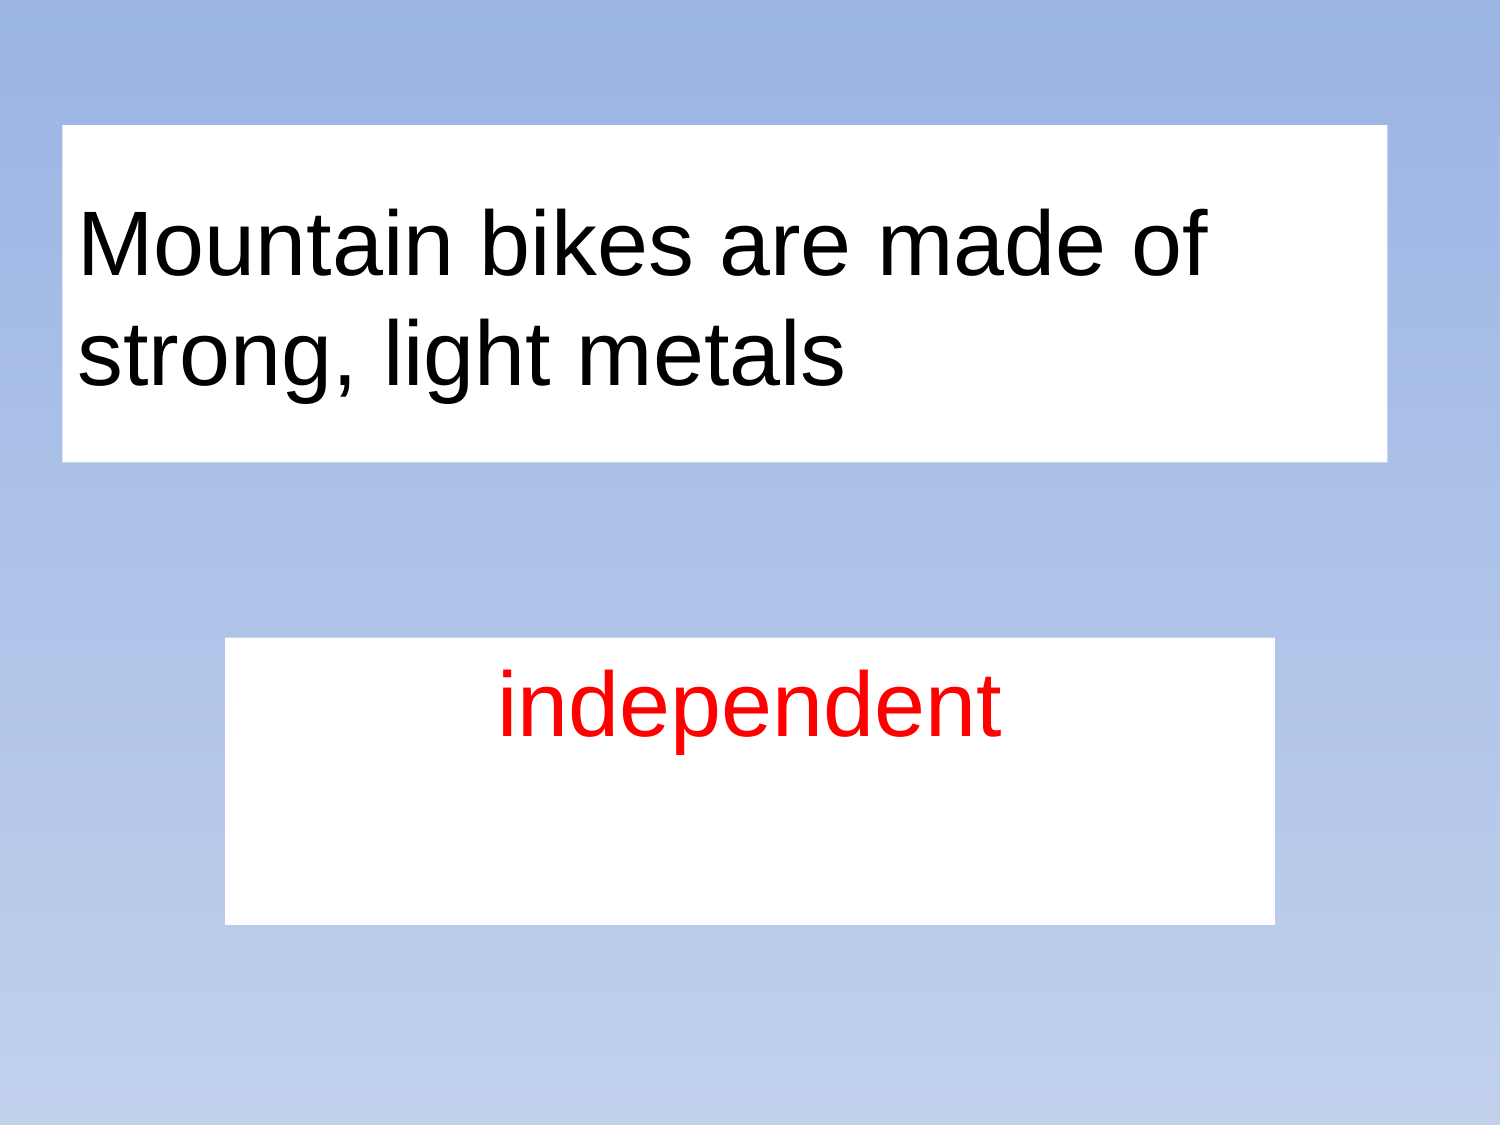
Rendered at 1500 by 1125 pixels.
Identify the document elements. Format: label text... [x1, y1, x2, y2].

subtitle independent [225, 637, 1275, 925]
title Mountain bikes are made of strong, light metals [62, 125, 1388, 463]
